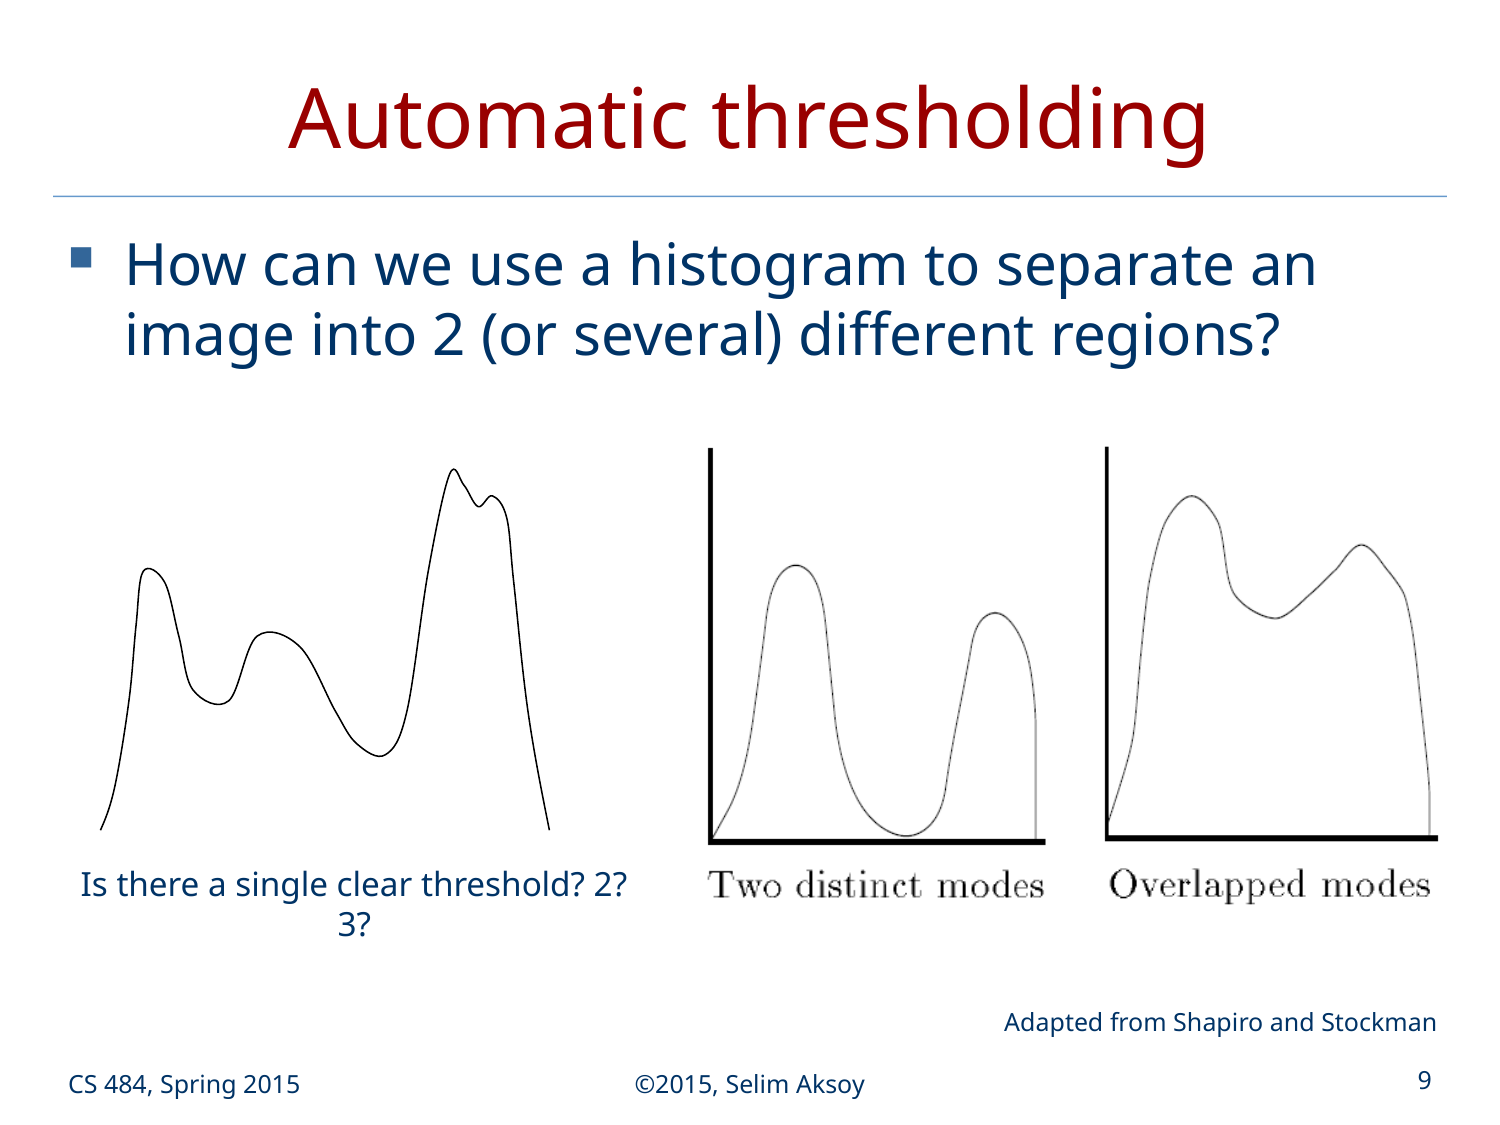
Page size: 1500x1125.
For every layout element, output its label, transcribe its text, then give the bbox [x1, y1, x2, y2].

text_box Is there a single clear threshold? 2? 3? [53, 855, 656, 951]
title Automatic thresholding [53, 31, 1447, 173]
picture [1098, 441, 1442, 844]
picture [702, 441, 1052, 849]
picture [1104, 861, 1434, 908]
slide_number 9 [1134, 1052, 1448, 1107]
text_box [100, 469, 550, 831]
picture [702, 861, 1050, 905]
list How can we use a histogram to separate an image into 2 (or several) different regions? [53, 220, 1447, 380]
slide_number CS 484, Spring 2015 [52, 1052, 366, 1107]
footer ©2015, Selim Aksoy [511, 1052, 988, 1107]
text_box Adapted from Shapiro and Stockman [890, 999, 1453, 1045]
